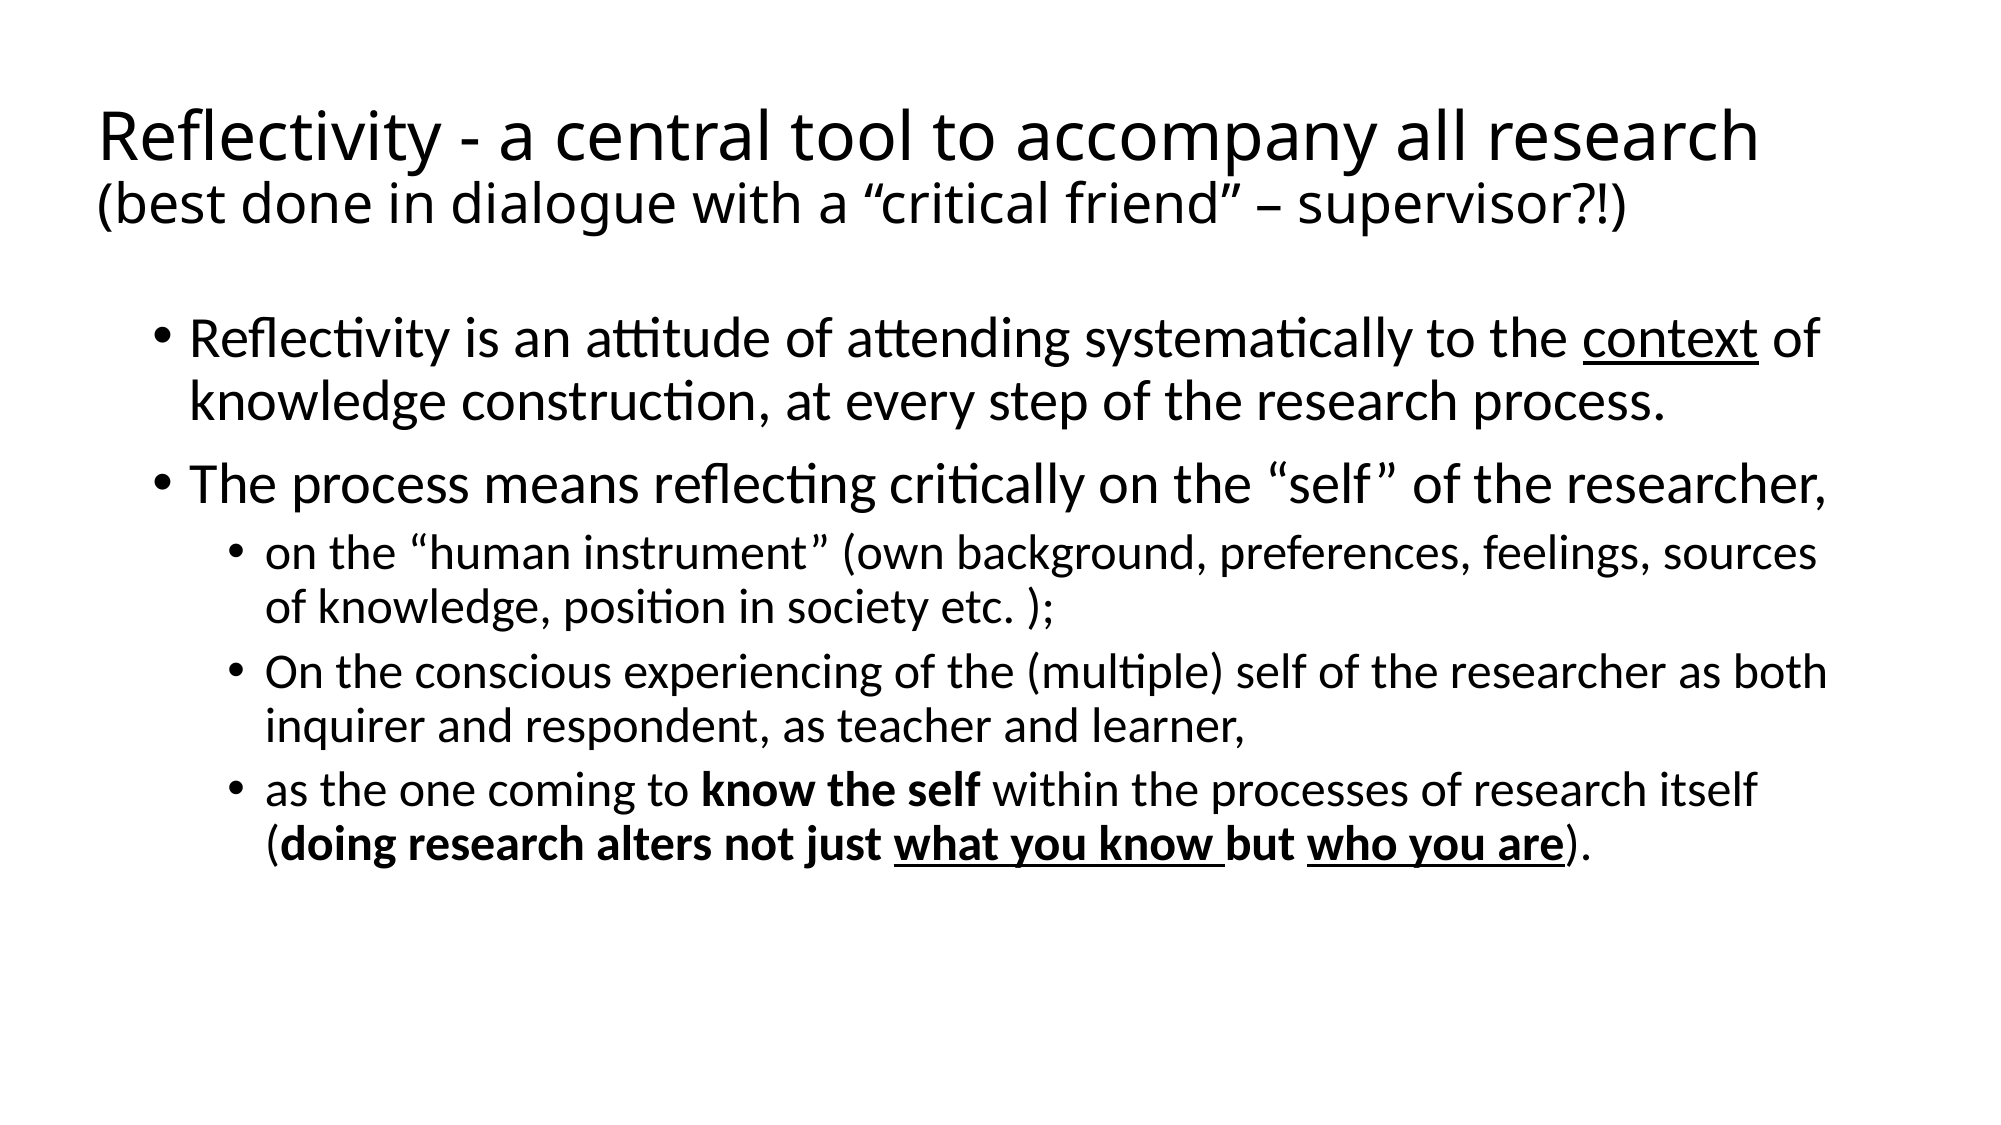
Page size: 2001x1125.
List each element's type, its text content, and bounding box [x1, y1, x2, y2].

list Reflectivity is an attitude of attending systematically to the context of knowledge construction, at every step of the research process. The process means reflecting critically on the “self” of the researcher, on the “human instrument” (own background, preferences, feelings, sources of knowledge, position in society etc. ); On the conscious experiencing of the (multiple) self of the researcher as both inquirer and respondent, as teacher and learner, as the one coming to know the self within the processes of research itself (doing research alters not just what you know but who you are). [137, 299, 1863, 1014]
title Reflectivity - a central tool to accompany all research (best done in dialogue with a “critical friend” – supervisor?!) [82, 59, 1918, 278]
